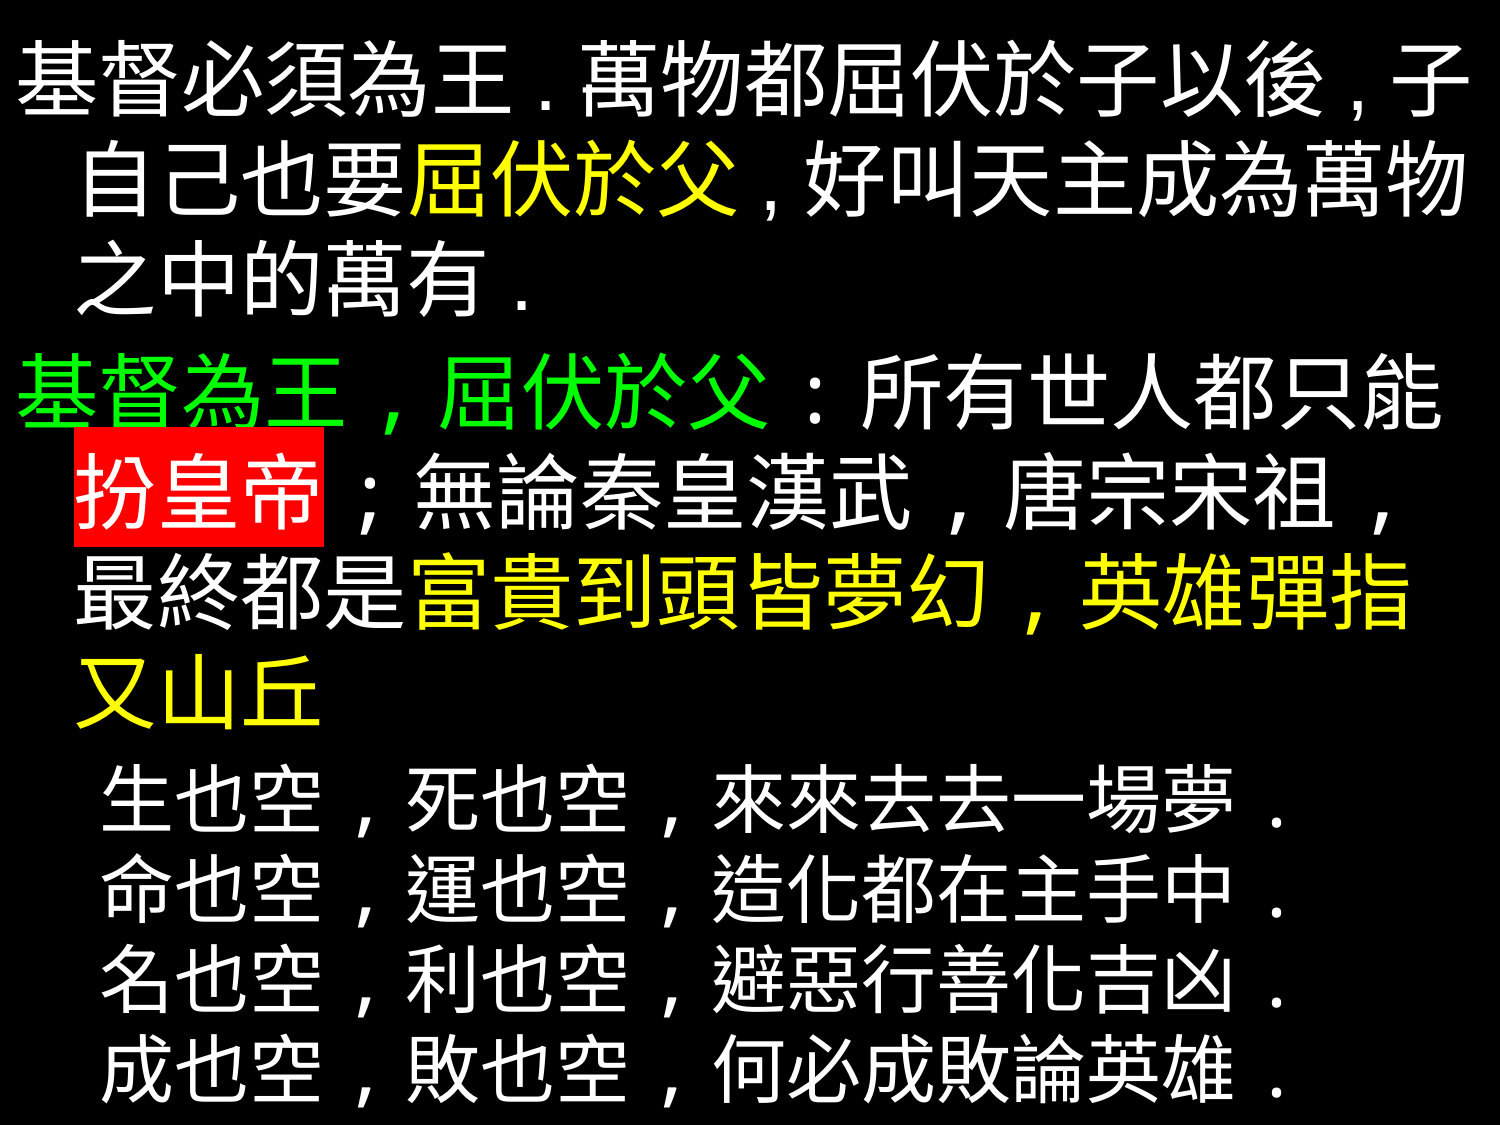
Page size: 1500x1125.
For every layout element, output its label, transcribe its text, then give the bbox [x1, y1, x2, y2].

list 基督必須為王.萬物都屈伏於子以後,子自己也要屈伏於父,好叫天主成為萬物之中的萬有. 基督為王,屈伏於父:所有世人都只能扮皇帝;無論秦皇漢武,唐宗宋祖,最終都是富貴到頭皆夢幻,英雄彈指又山丘 生也空,死也空,來來去去一場夢. 命也空,運也空,造化都在主手中. 名也空,利也空,避惡行善化吉凶. 成也空,敗也空,何必成敗論英雄. [0, 20, 1500, 1118]
